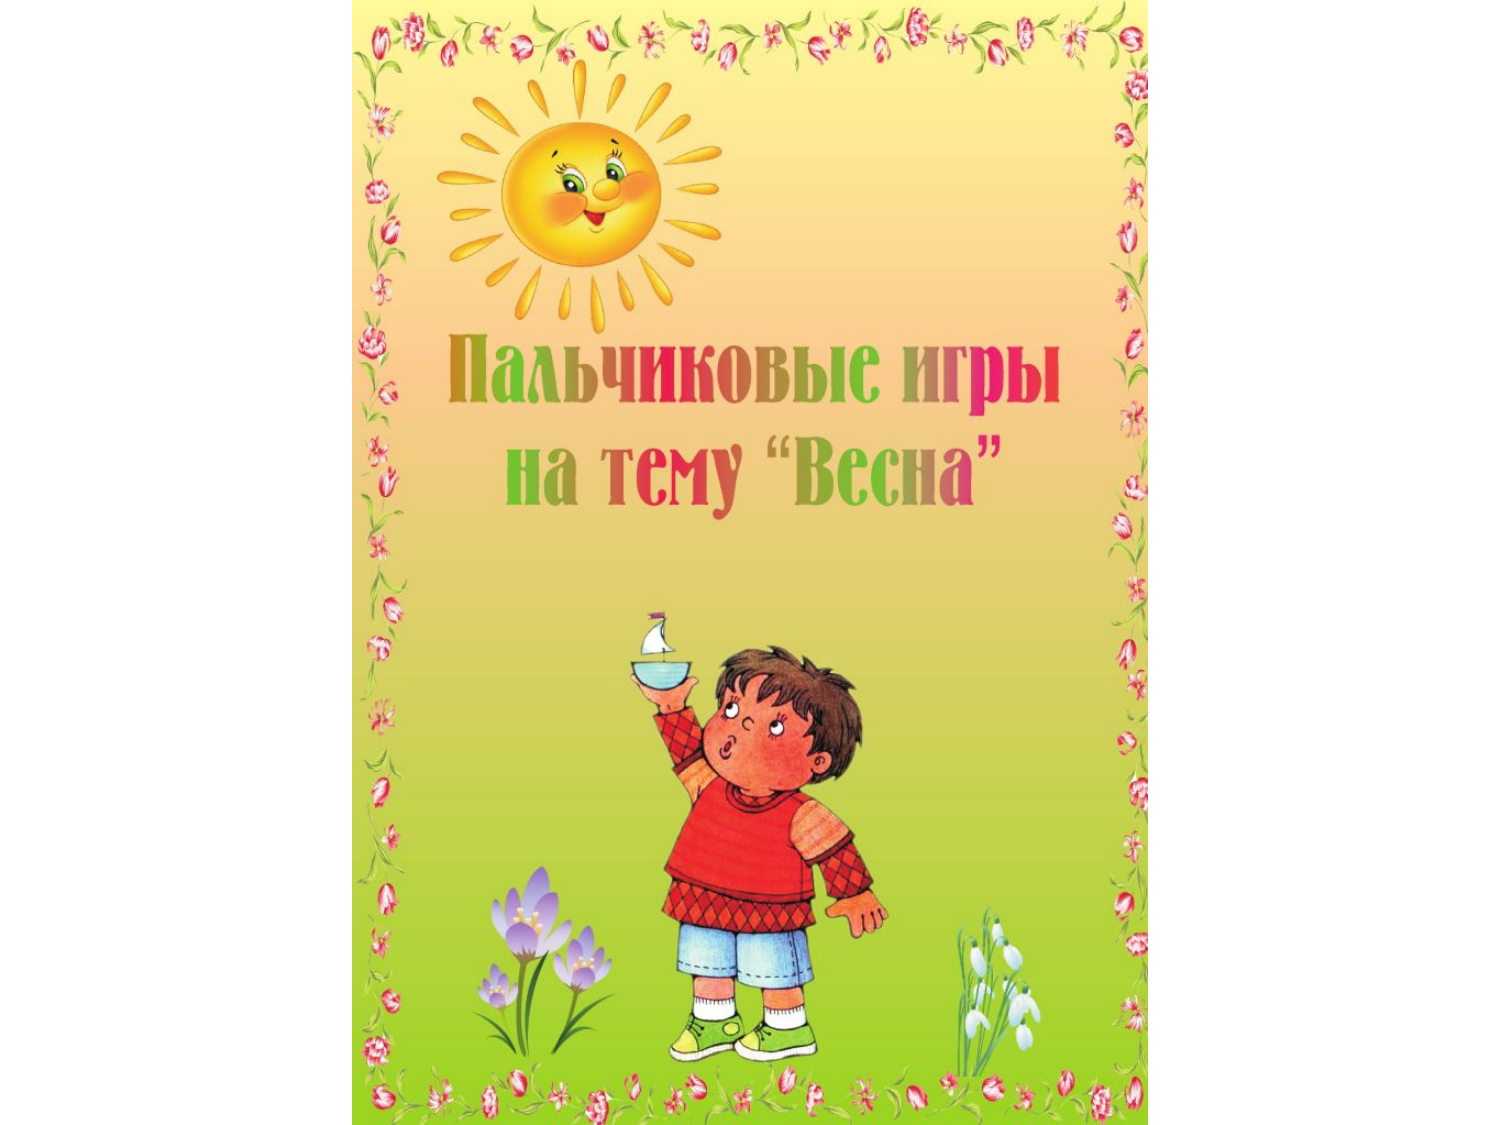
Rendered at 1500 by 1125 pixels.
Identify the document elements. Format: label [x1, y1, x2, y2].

picture [352, 0, 1148, 1125]
